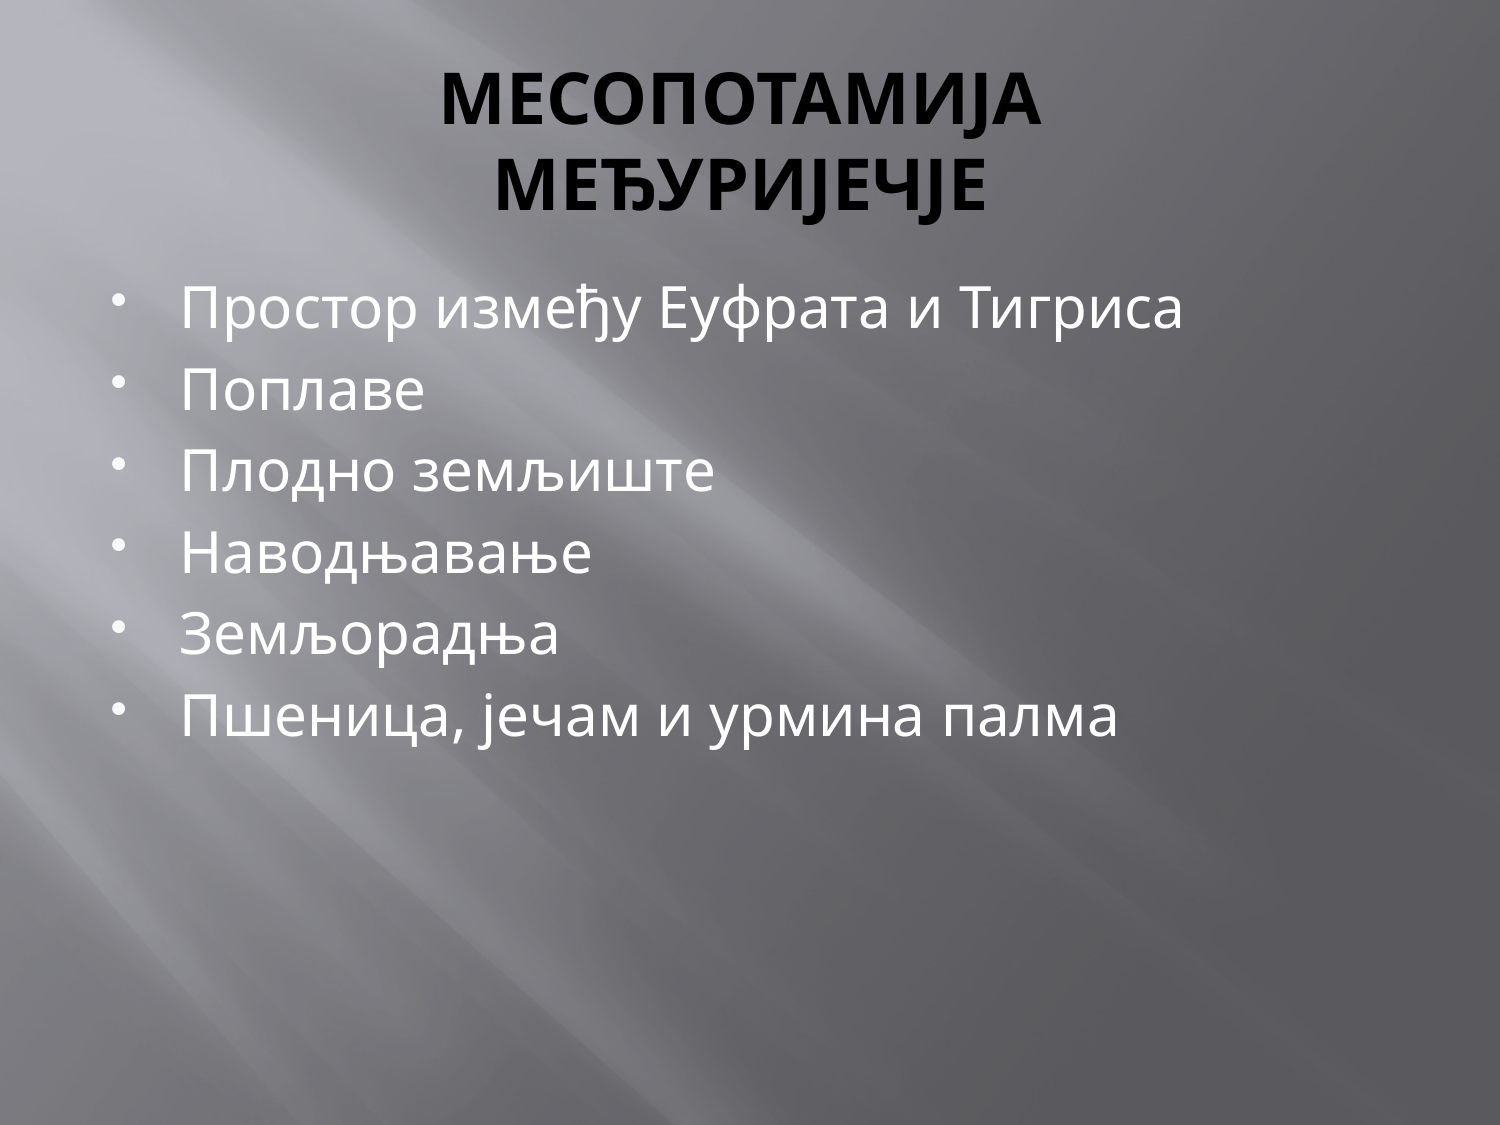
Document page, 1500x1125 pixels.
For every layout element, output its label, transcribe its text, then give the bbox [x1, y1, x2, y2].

title МЕСОПОТАМИЈА МЕЂУРИЈЕЧЈЕ [75, 45, 1425, 233]
list Простор између Еуфрата и Тигриса Поплаве Плодно земљиште Наводњавање Земљорадња Пшеница, јечам и урмина палма [75, 262, 1425, 1035]
